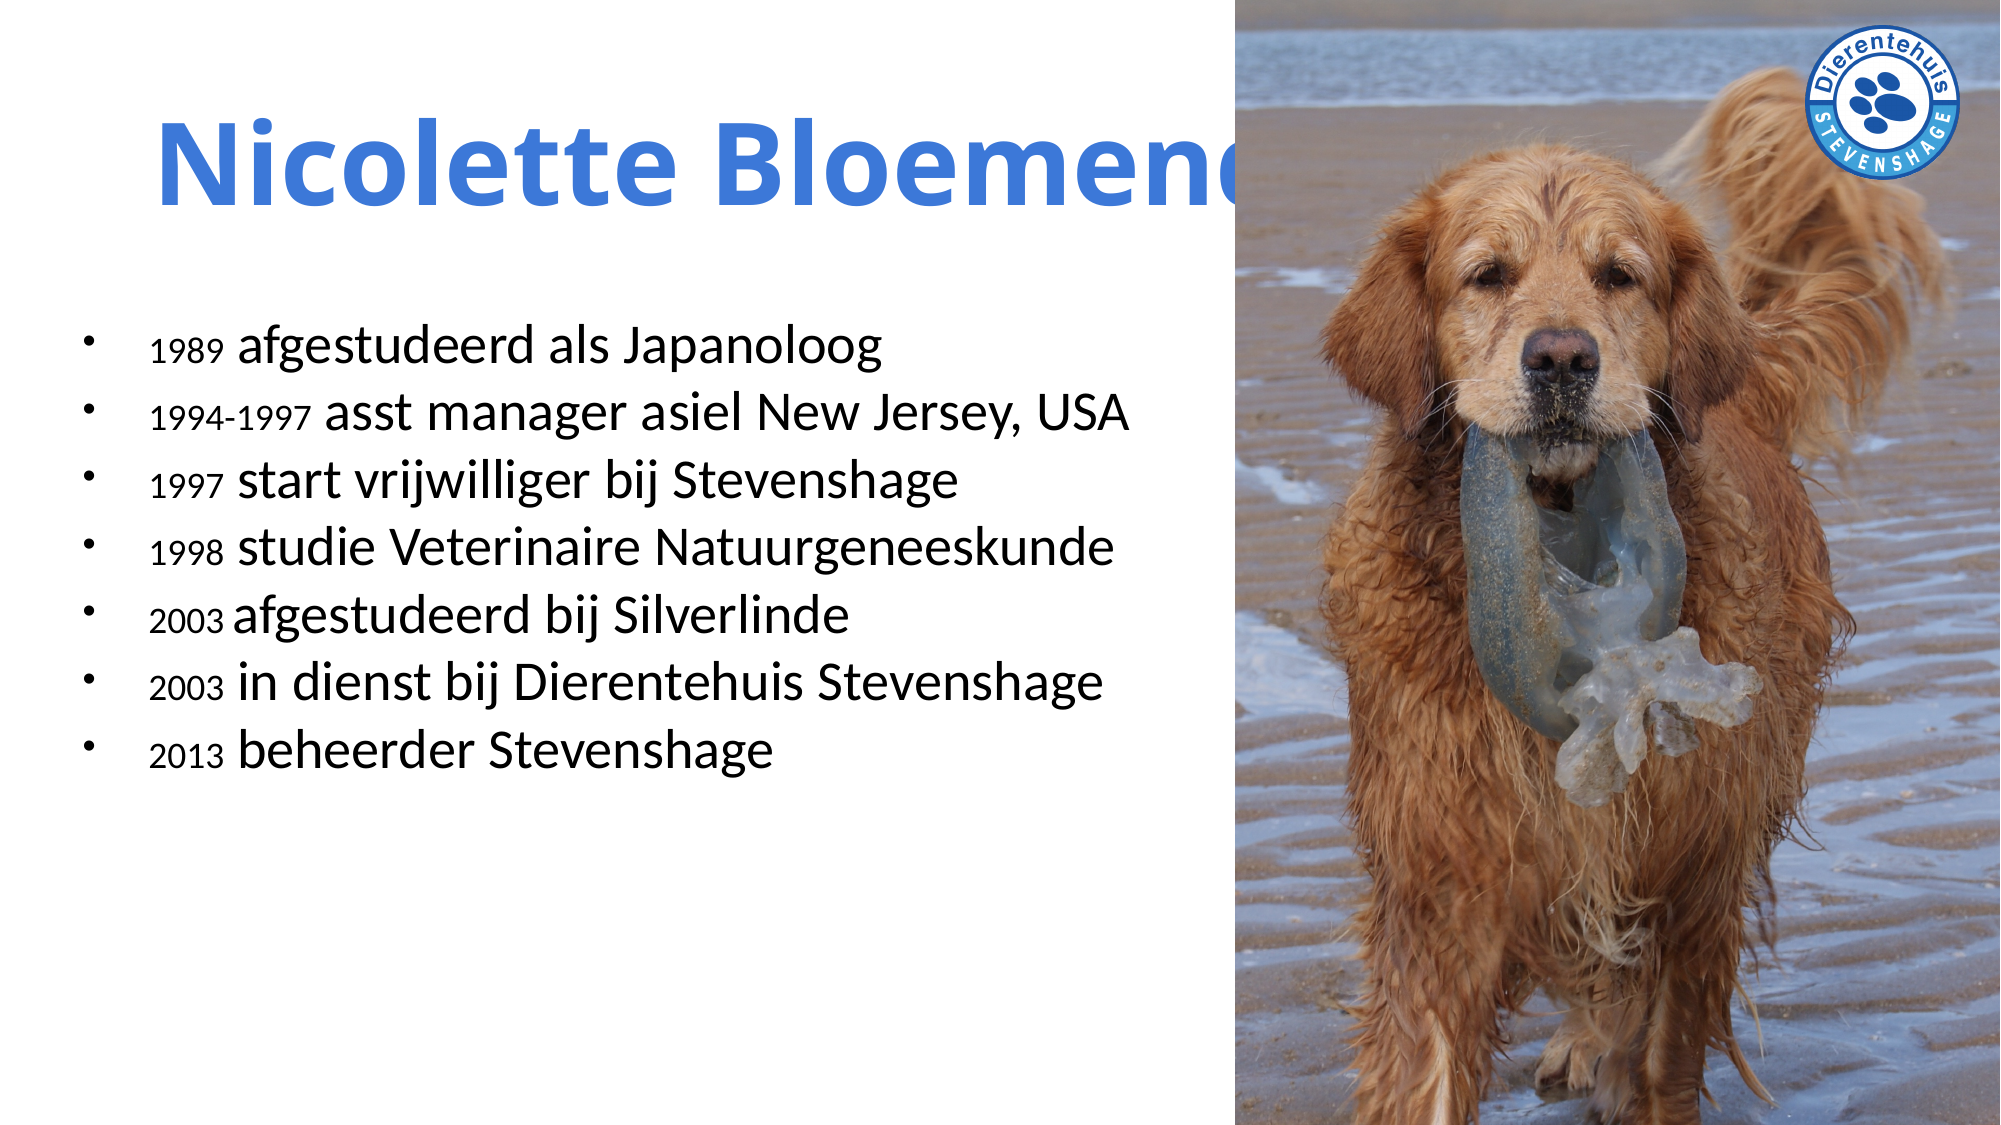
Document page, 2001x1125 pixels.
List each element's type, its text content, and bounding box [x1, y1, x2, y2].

title Nicolette Bloemendaal [137, 59, 1229, 278]
list 1989 afgestudeerd als Japanoloog 1994-1997 asst manager asiel New Jersey, USA 1997 start vrijwilliger bij Stevenshage 1998 studie Veterinaire Natuurgeneeskunde 2003 afgestudeerd bij Silverlinde 2003 in dienst bij Dierentehuis Stevenshage 2013 beheerder Stevenshage [58, 299, 1229, 1057]
picture [1234, 0, 2000, 1125]
